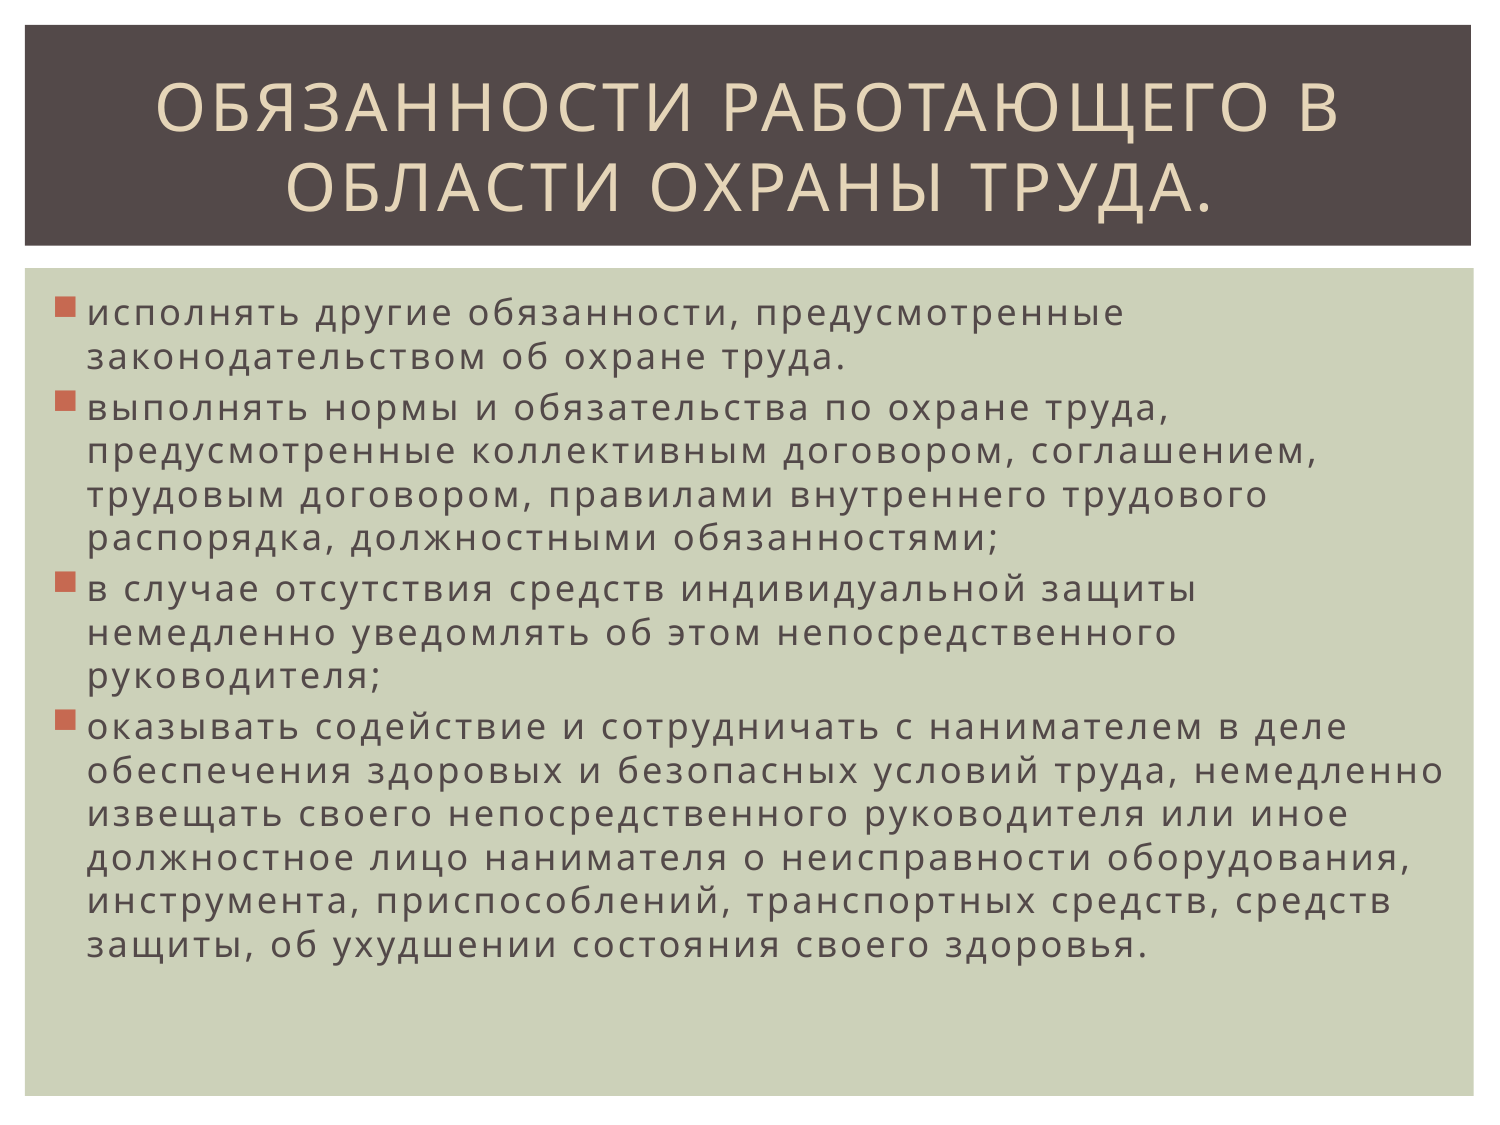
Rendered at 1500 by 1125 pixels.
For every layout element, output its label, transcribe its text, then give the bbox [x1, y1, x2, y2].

list исполнять другие обязанности, предусмотренные законодательством об охране труда. выполнять нормы и обязательства по охране труда, предусмотренные коллективным договором, соглашением, трудовым договором, правилами внутреннего трудового распорядка, должностными обязанностями; в случае отсутствия средств индивидуальной защиты немедленно уведомлять об этом непосредственного руководителя; оказывать содействие и сотрудничать с нанимателем в деле обеспечения здоровых и безопасных условий труда, немедленно извещать своего непосредственного руководителя или иное должностное лицо нанимателя о неисправности оборудования, инструмента, приспособлений, транспортных средств, средств защиты, об ухудшении состояния своего здоровья. [29, 281, 1471, 1094]
title Обязанности работающего в области охраны труда. [62, 58, 1438, 232]
